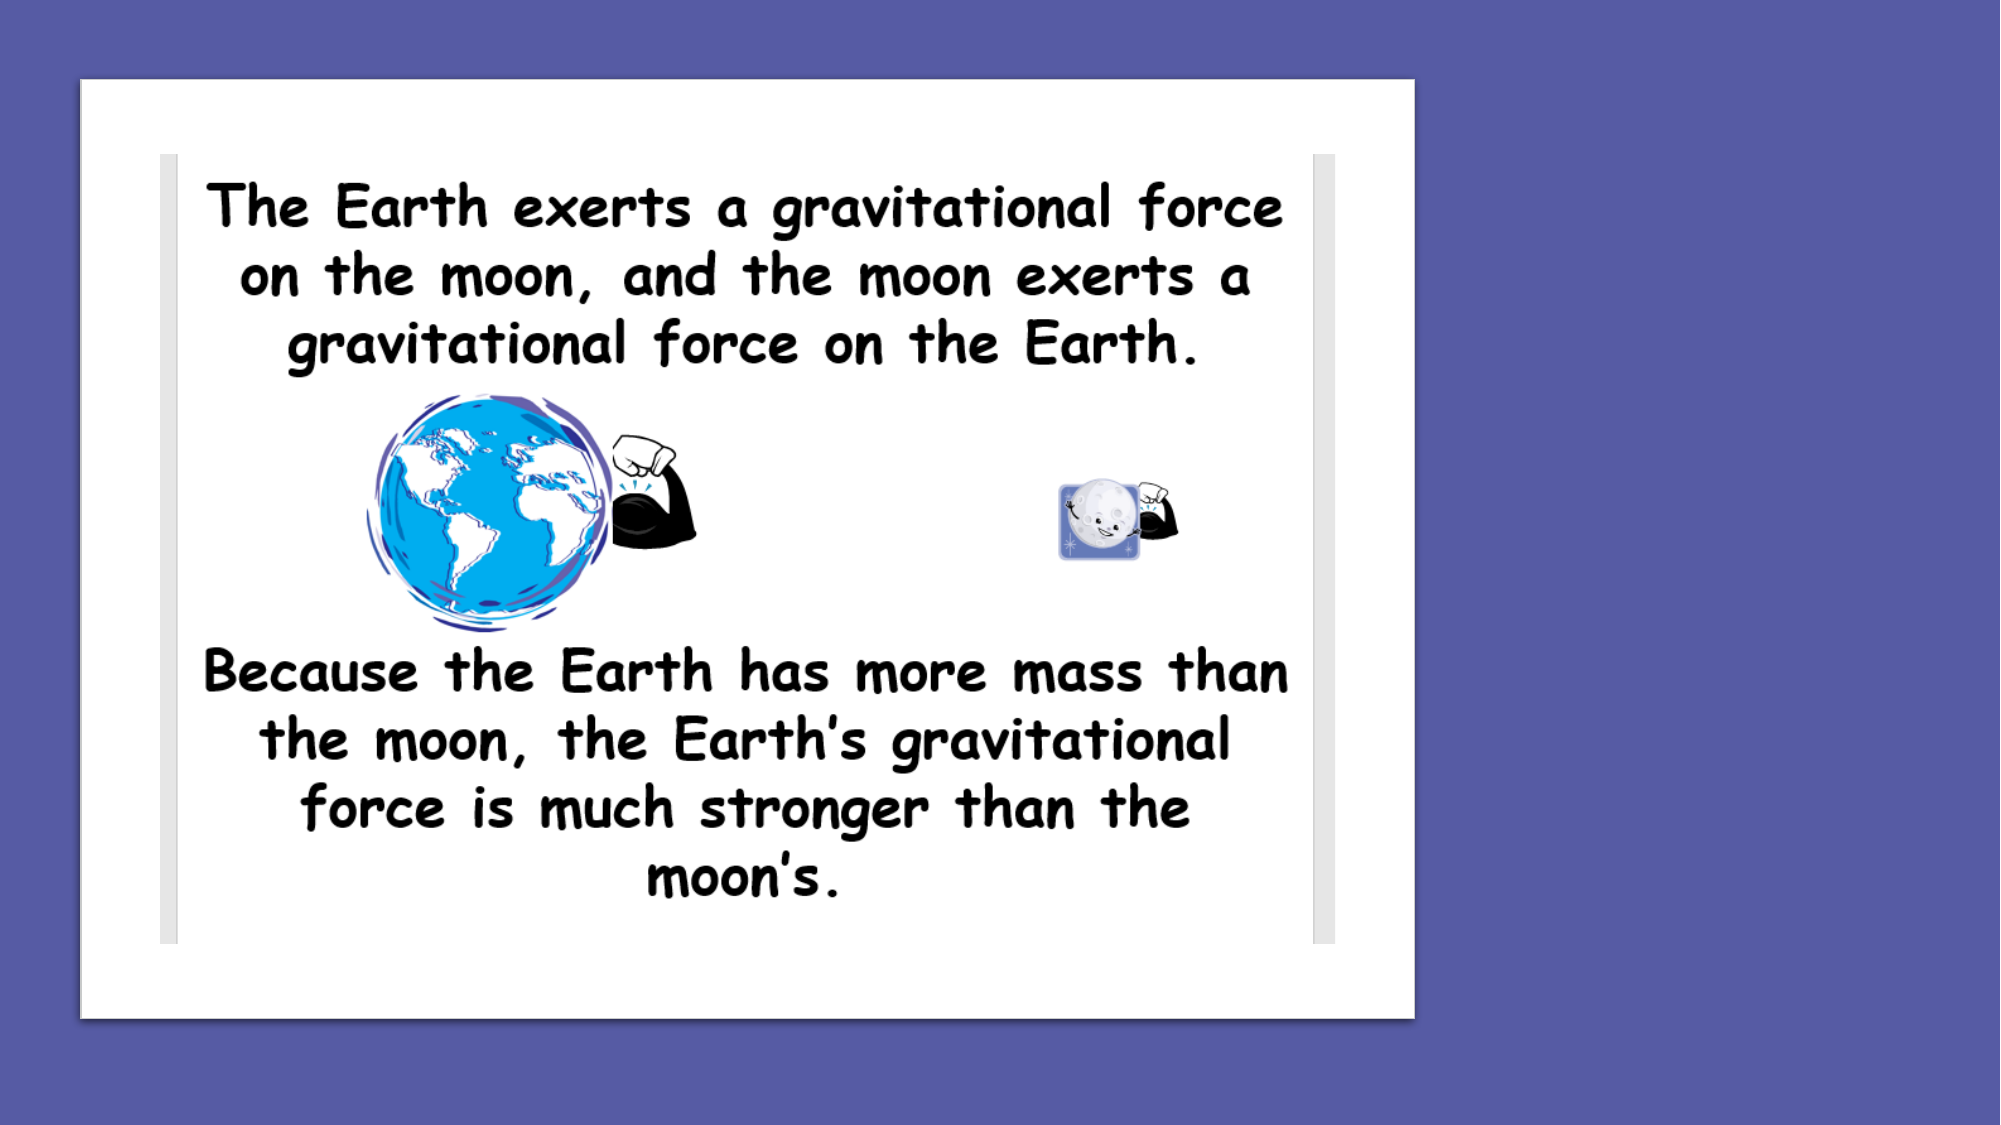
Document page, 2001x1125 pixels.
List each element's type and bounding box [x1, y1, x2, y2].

text_box [80, 78, 1415, 1019]
list [160, 154, 1336, 944]
text_box [0, 0, 2000, 1125]
